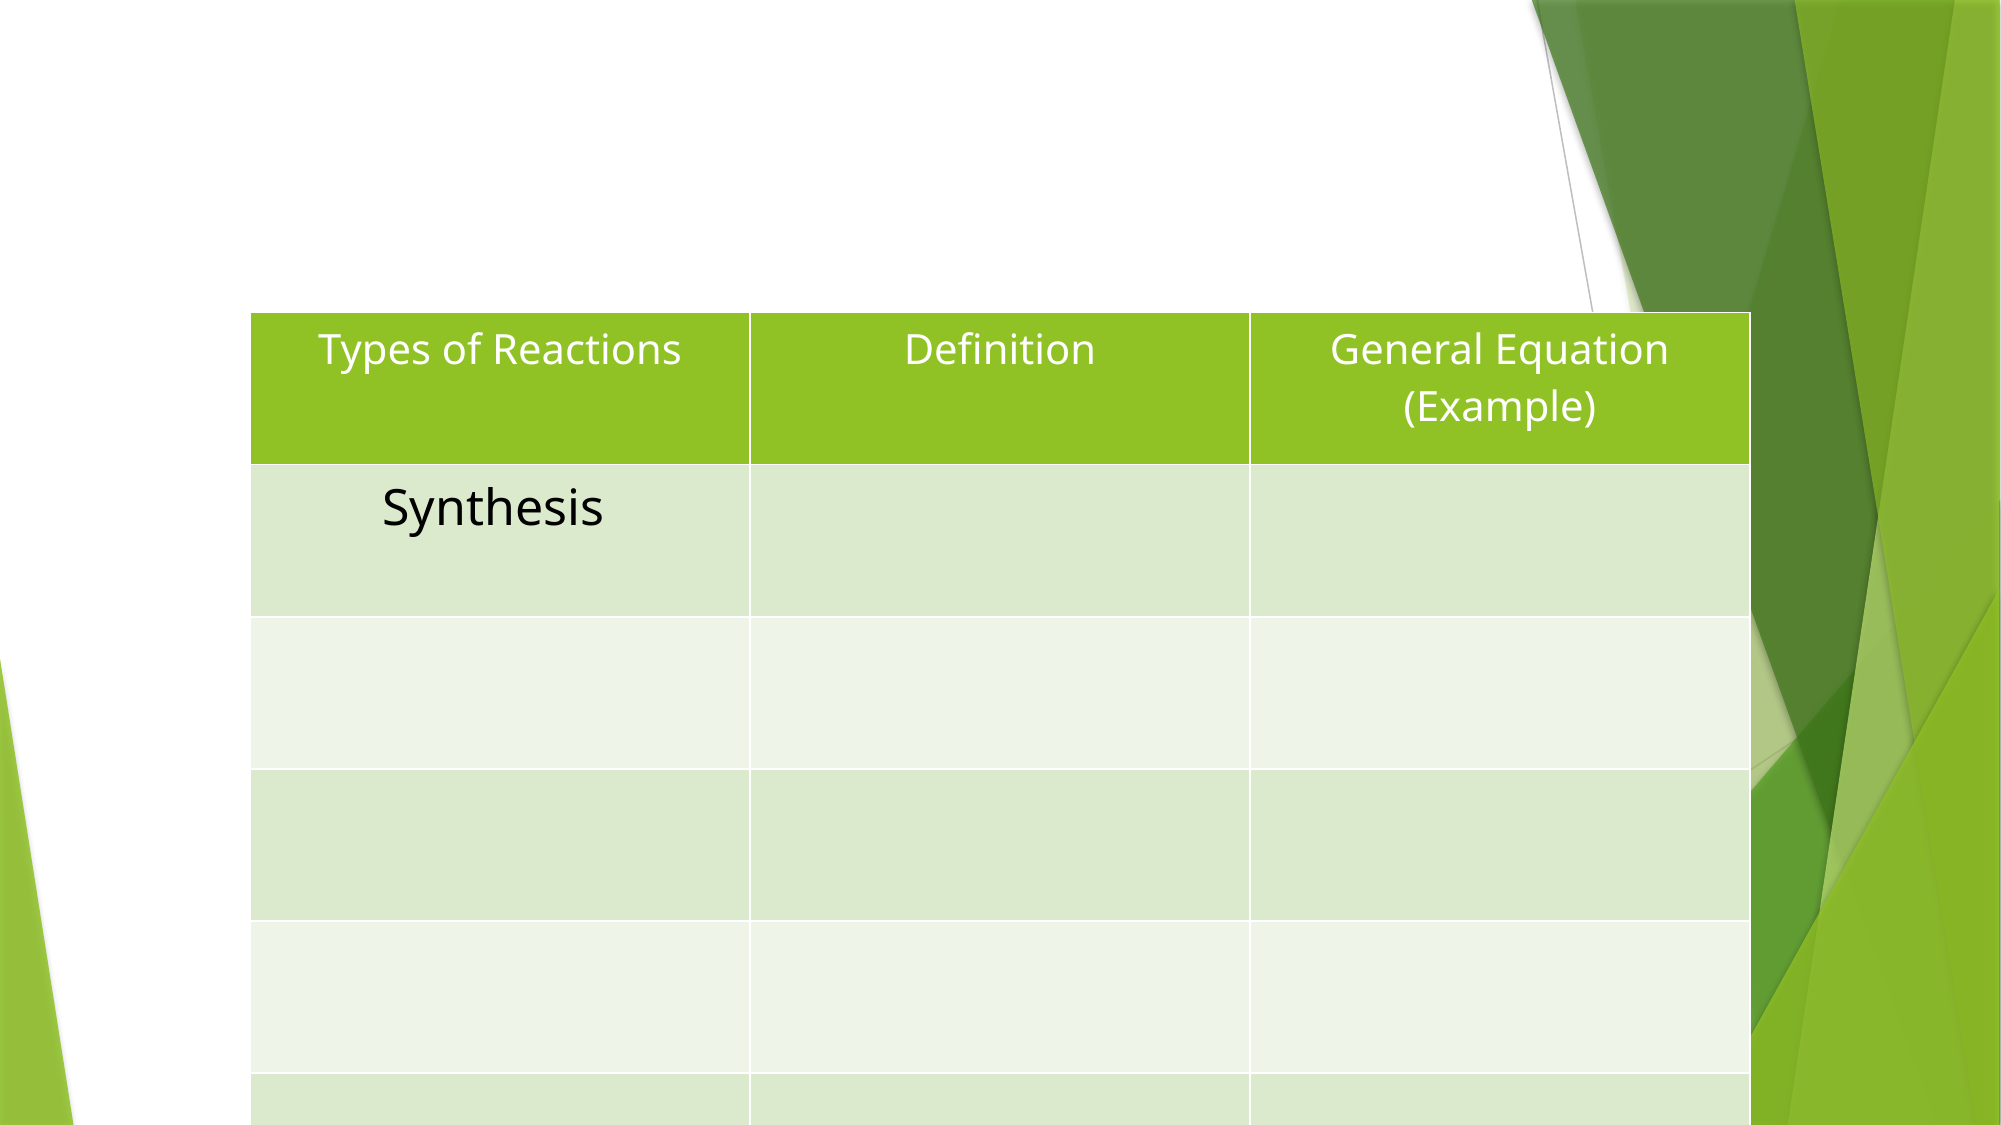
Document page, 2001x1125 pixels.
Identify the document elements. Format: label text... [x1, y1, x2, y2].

table_cell Synthesis [251, 465, 749, 616]
table_cell [251, 922, 749, 1072]
table_cell [251, 770, 749, 920]
table_cell [1251, 465, 1749, 616]
table_cell [751, 1074, 1249, 1125]
table_cell [1251, 922, 1749, 1072]
table_header General Equation (Example) [1251, 313, 1749, 464]
table_cell [1251, 1074, 1749, 1125]
table_cell [1251, 770, 1749, 920]
table_header Types of Reactions [251, 313, 749, 464]
table_header Definition [751, 313, 1249, 464]
table_cell [751, 922, 1249, 1072]
table_cell [751, 618, 1249, 768]
table_cell [751, 465, 1249, 616]
table_cell [1251, 618, 1749, 768]
table_cell [251, 1074, 749, 1125]
table_cell [751, 770, 1249, 920]
table_cell [251, 618, 749, 768]
